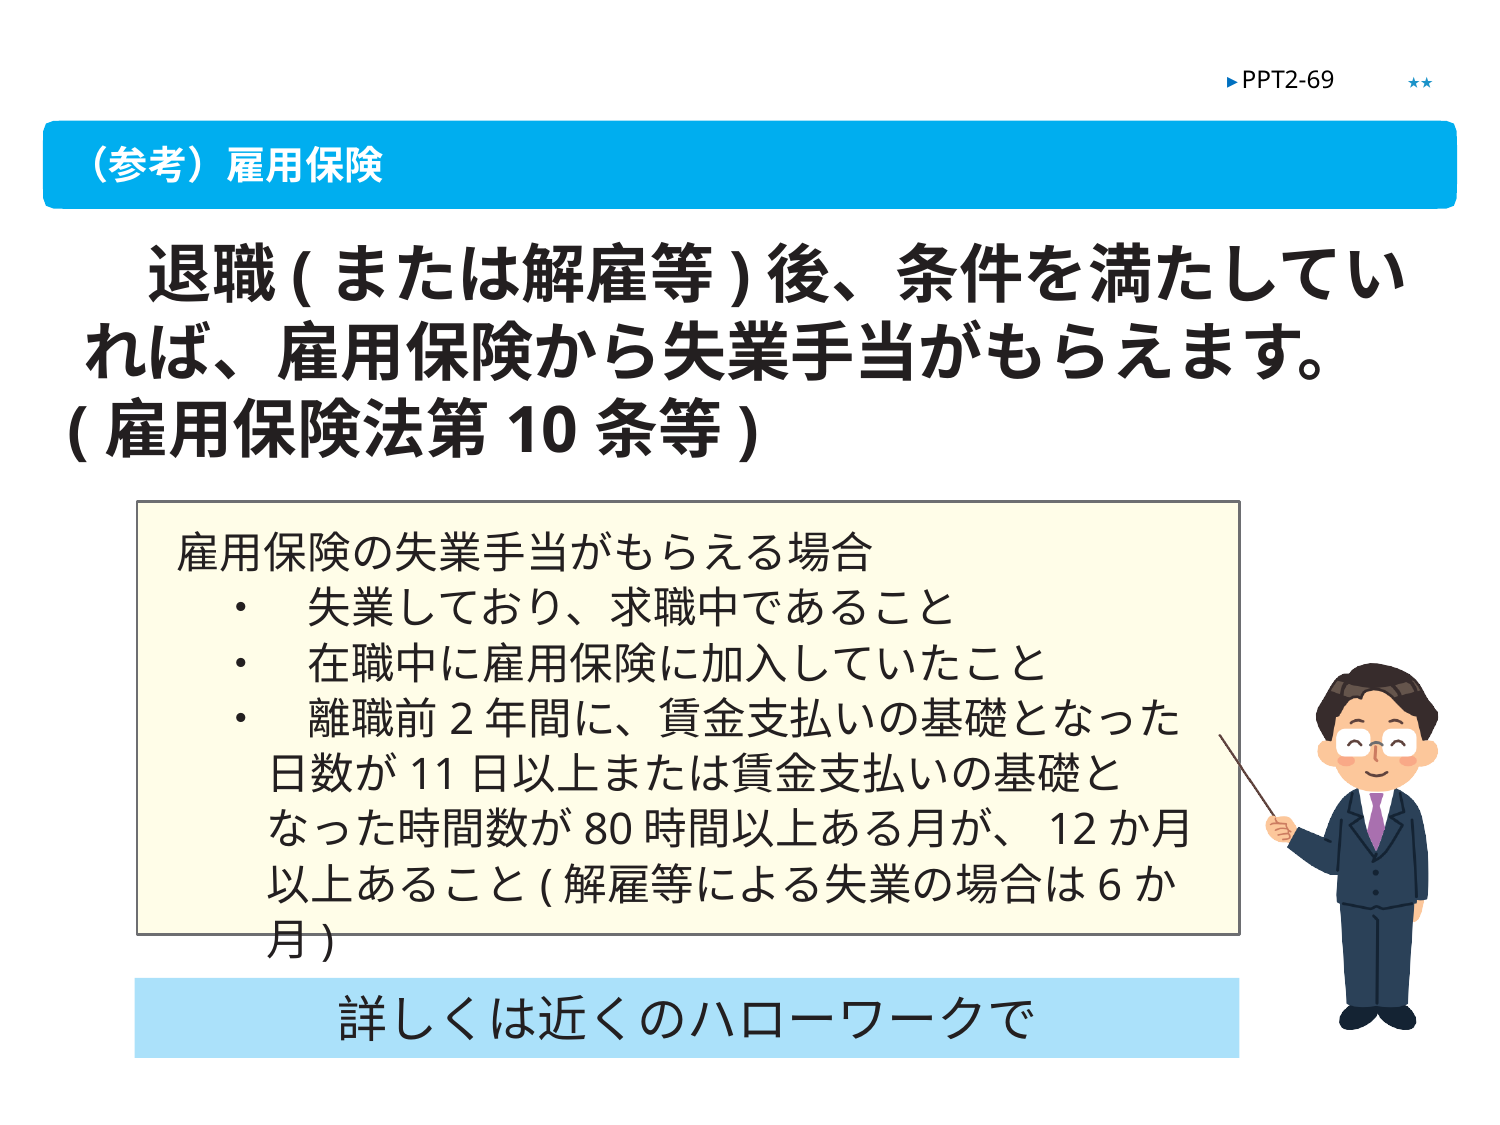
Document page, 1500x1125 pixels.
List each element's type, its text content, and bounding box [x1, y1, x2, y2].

text_box （参考）雇用保険 [52, 138, 1458, 188]
text_box 退職(または解雇等)後、条件を満たしていれば、雇用保険から失業手当がもらえます。 (雇用保険法第10条等) [48, 231, 1454, 466]
text_box [42, 120, 1457, 209]
text_box 詳しくは近くのハローワークで [134, 977, 1240, 1058]
text_box [1218, 663, 1439, 1030]
text_box ★★ [1366, 59, 1449, 100]
text_box 雇用保険の失業手当がもらえる場合 ・ 失業しており、求職中であること ・ 在職中に雇用保険に加入していたこと ・ 離職前2年間に、賃金支払いの基礎となった日数が11日以上または賃金支払いの基礎となった時間数が80時間以上ある月が、12か月以上あること(解雇等による失業の場合は6か月) [133, 493, 1239, 964]
text_box ▶ PPT2-69 [1225, 61, 1366, 94]
